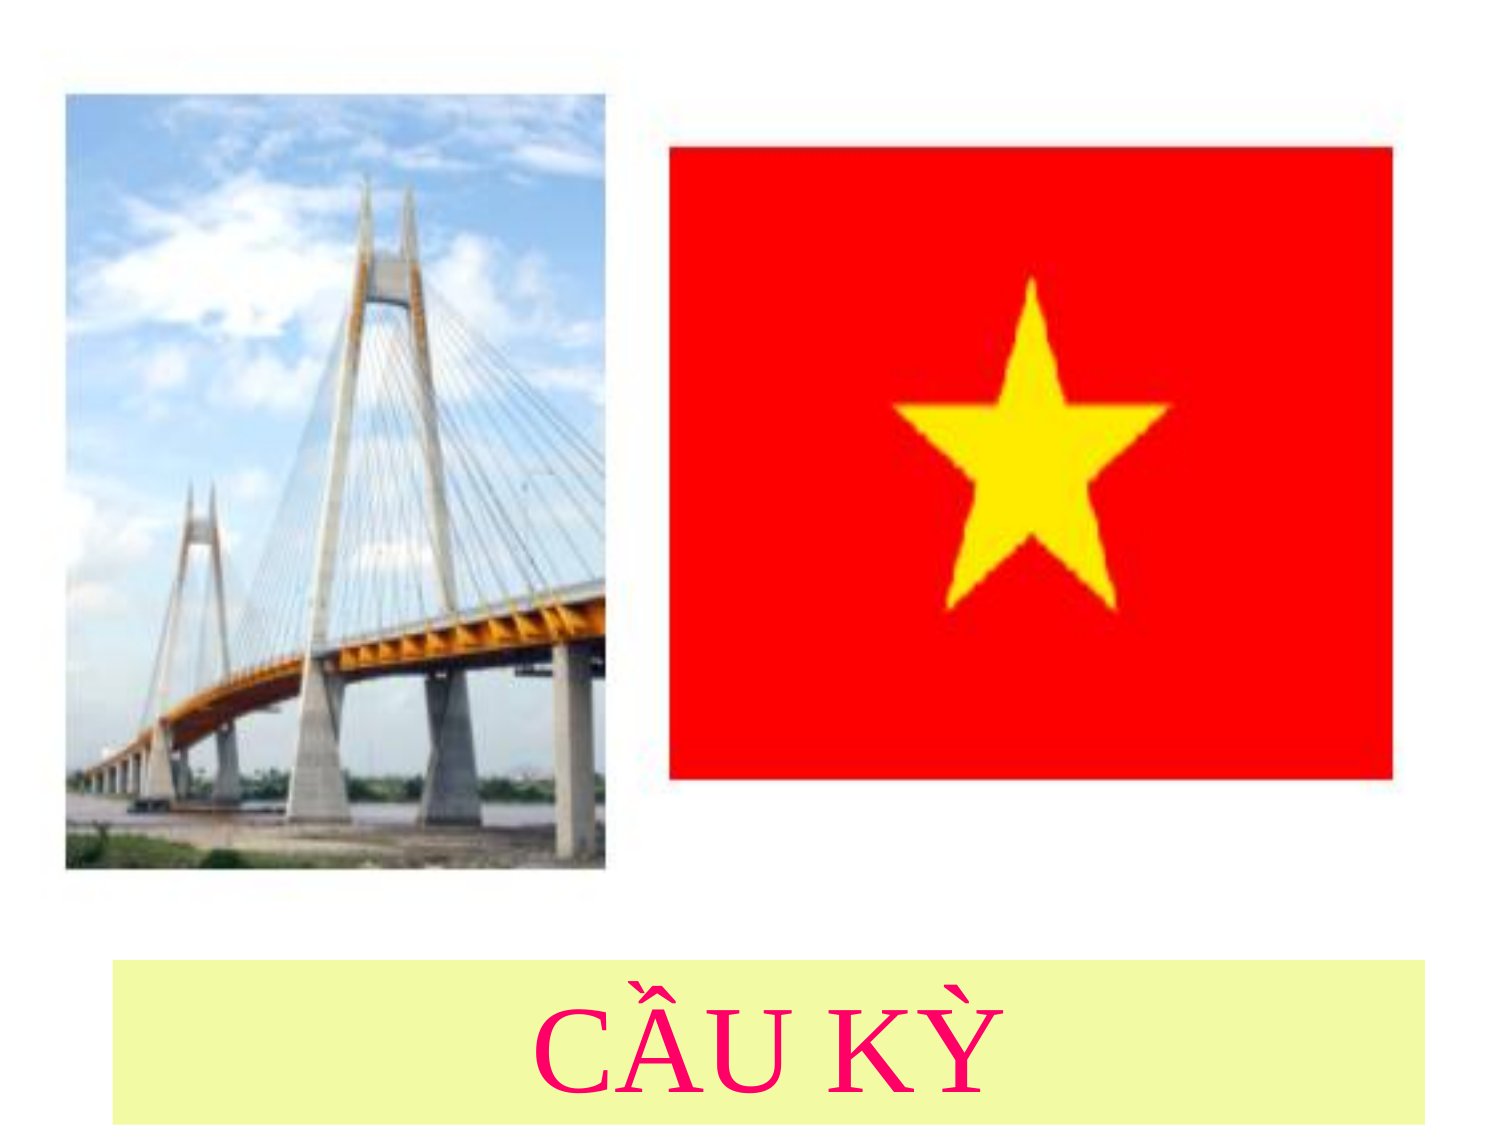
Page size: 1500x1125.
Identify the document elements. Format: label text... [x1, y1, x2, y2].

picture [0, 0, 1500, 951]
text_box CẦU KỲ [112, 959, 1425, 1125]
